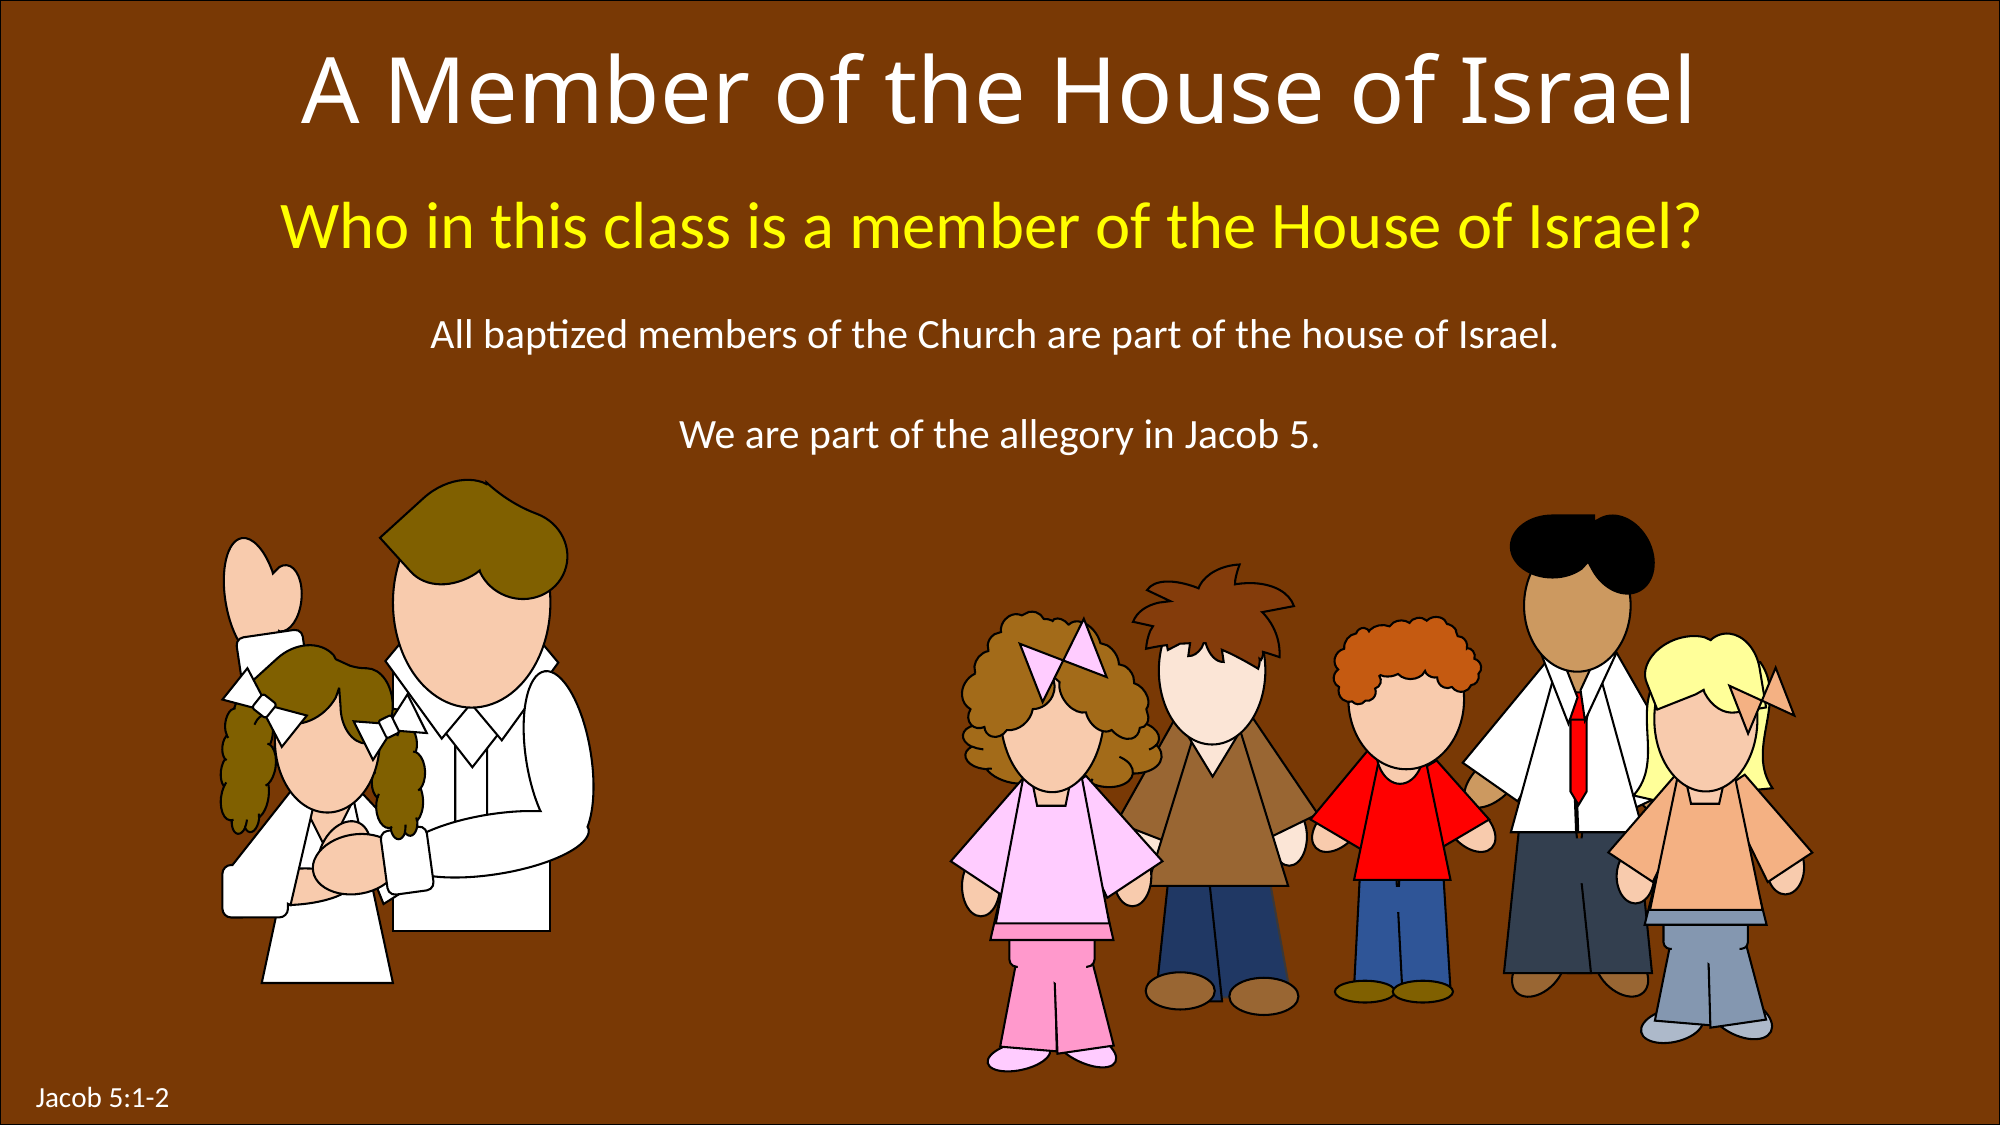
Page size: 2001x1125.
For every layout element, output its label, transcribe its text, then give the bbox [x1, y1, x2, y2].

text_box Who in this class is a member of the House of Israel? All baptized members of the Church are part of the house of Israel. We are part of the allegory in Jacob 5. [249, 174, 1750, 465]
text_box A Member of the House of Israel [249, 24, 1750, 150]
text_box [0, 0, 2000, 1125]
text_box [220, 471, 594, 984]
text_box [961, 515, 1805, 1071]
text_box Jacob 5:1-2 [21, 1071, 809, 1121]
